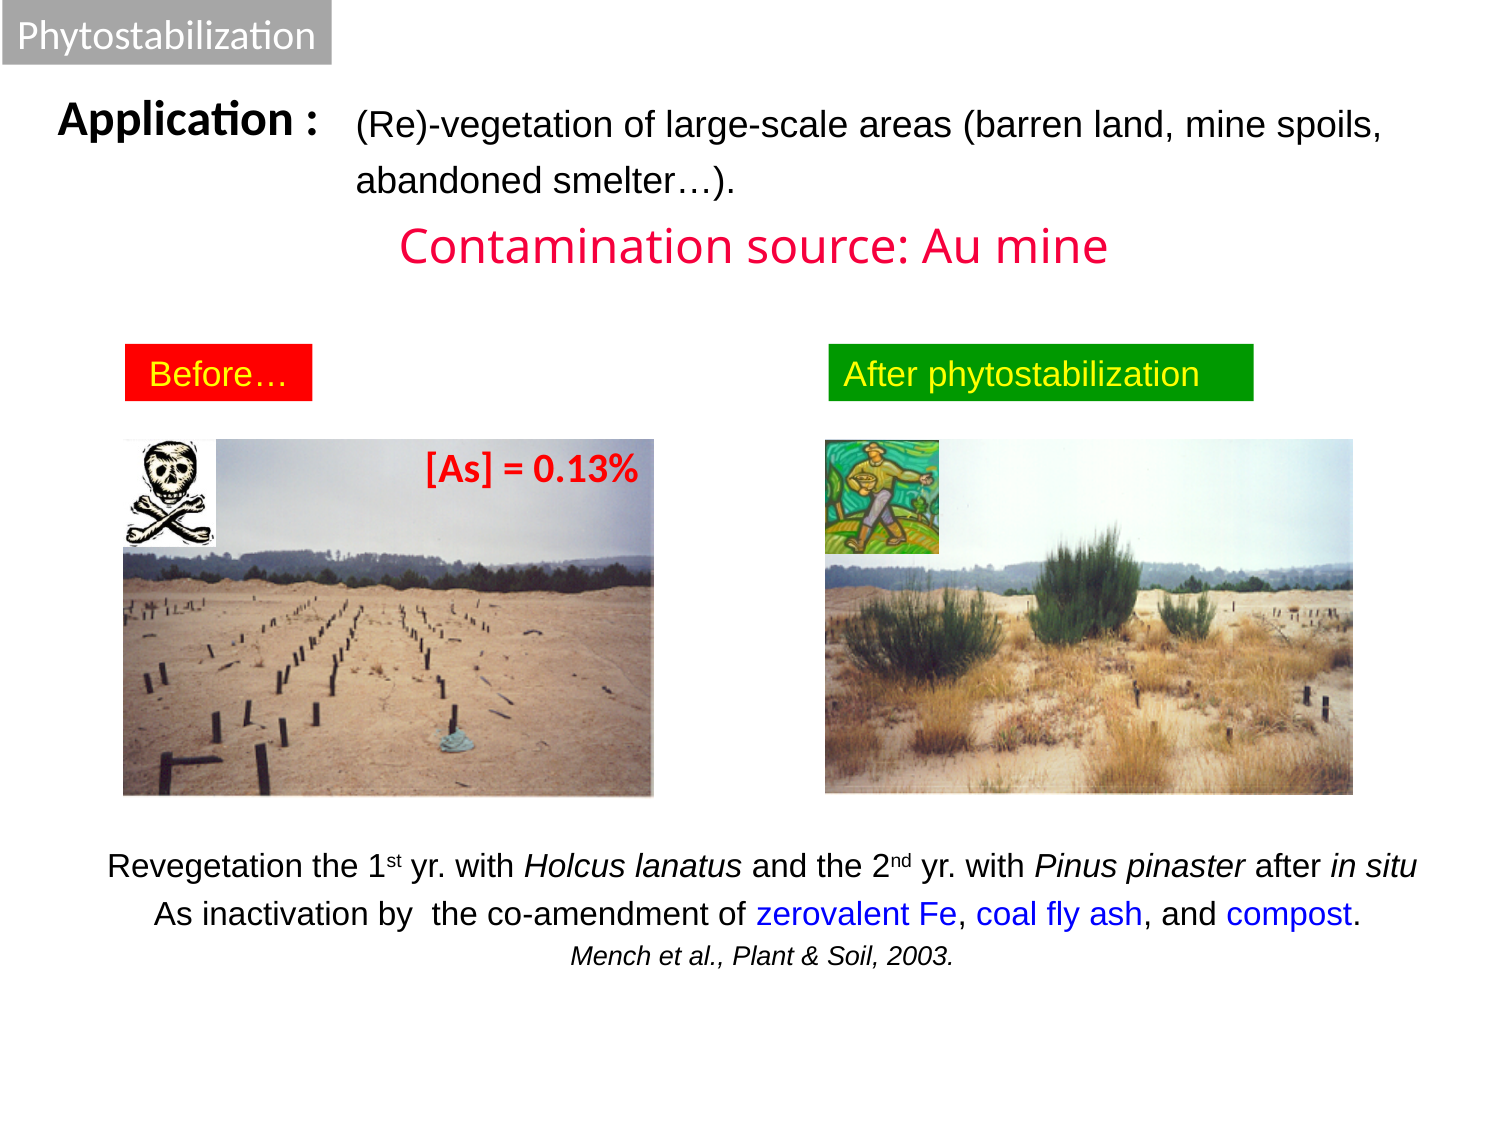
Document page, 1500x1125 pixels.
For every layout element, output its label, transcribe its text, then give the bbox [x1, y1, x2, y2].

picture [824, 439, 1353, 795]
text_box Application : [42, 78, 335, 154]
text_box Revegetation the 1st yr. with Holcus lanatus and the 2nd yr. with Pinus pinaster after in situ As inactivation by the co-amendment of zerovalent Fe, coal fly ash, and compost. Mench et al., Plant & Soil, 2003. [87, 828, 1438, 979]
text_box Before… [125, 343, 313, 402]
text_box [As] = 0.13% [410, 432, 660, 498]
text_box (Re)-vegetation of large-scale areas (barren land, mine spoils, abandoned smelter…). [340, 81, 1463, 209]
text_box After phytostabilization [828, 343, 1254, 402]
text_box Phytostabilization [2, 0, 332, 65]
picture [123, 439, 654, 800]
text_box Contamination source: Au mine [383, 209, 1235, 281]
